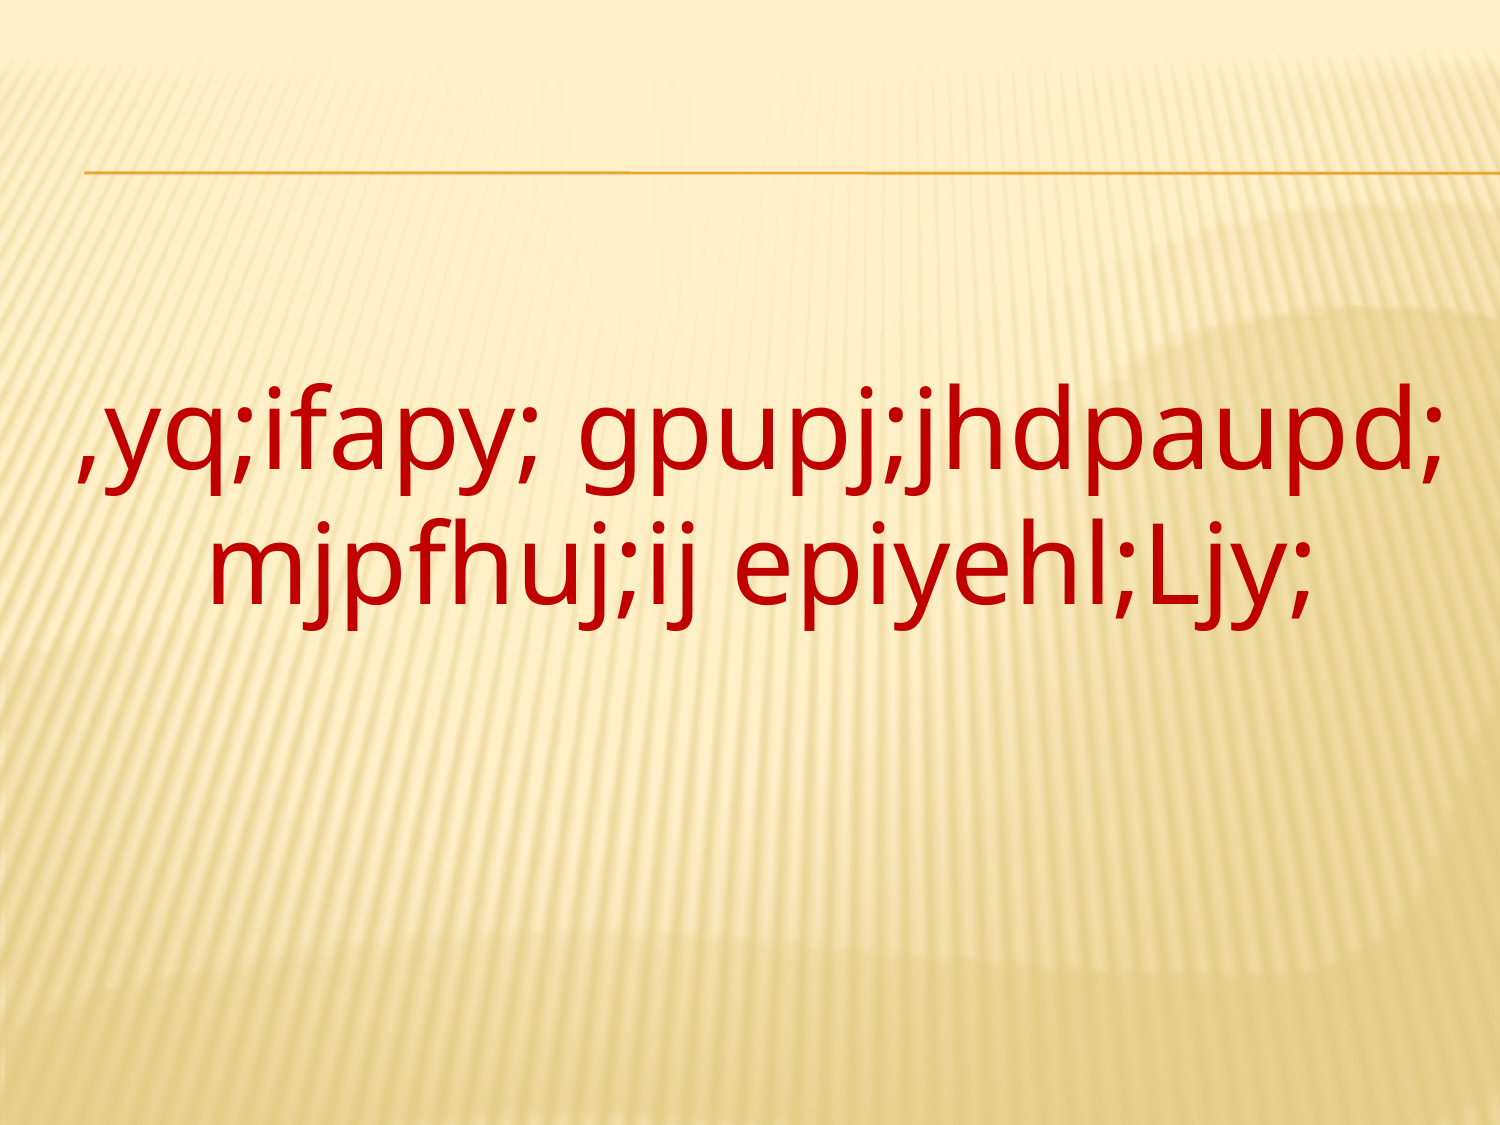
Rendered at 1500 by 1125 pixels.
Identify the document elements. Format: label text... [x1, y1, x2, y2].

text_box ,yq;ifapy; gpupj;jhdpaupd; mjpfhuj;ij epiyehl;Ljy; [59, 349, 1466, 635]
